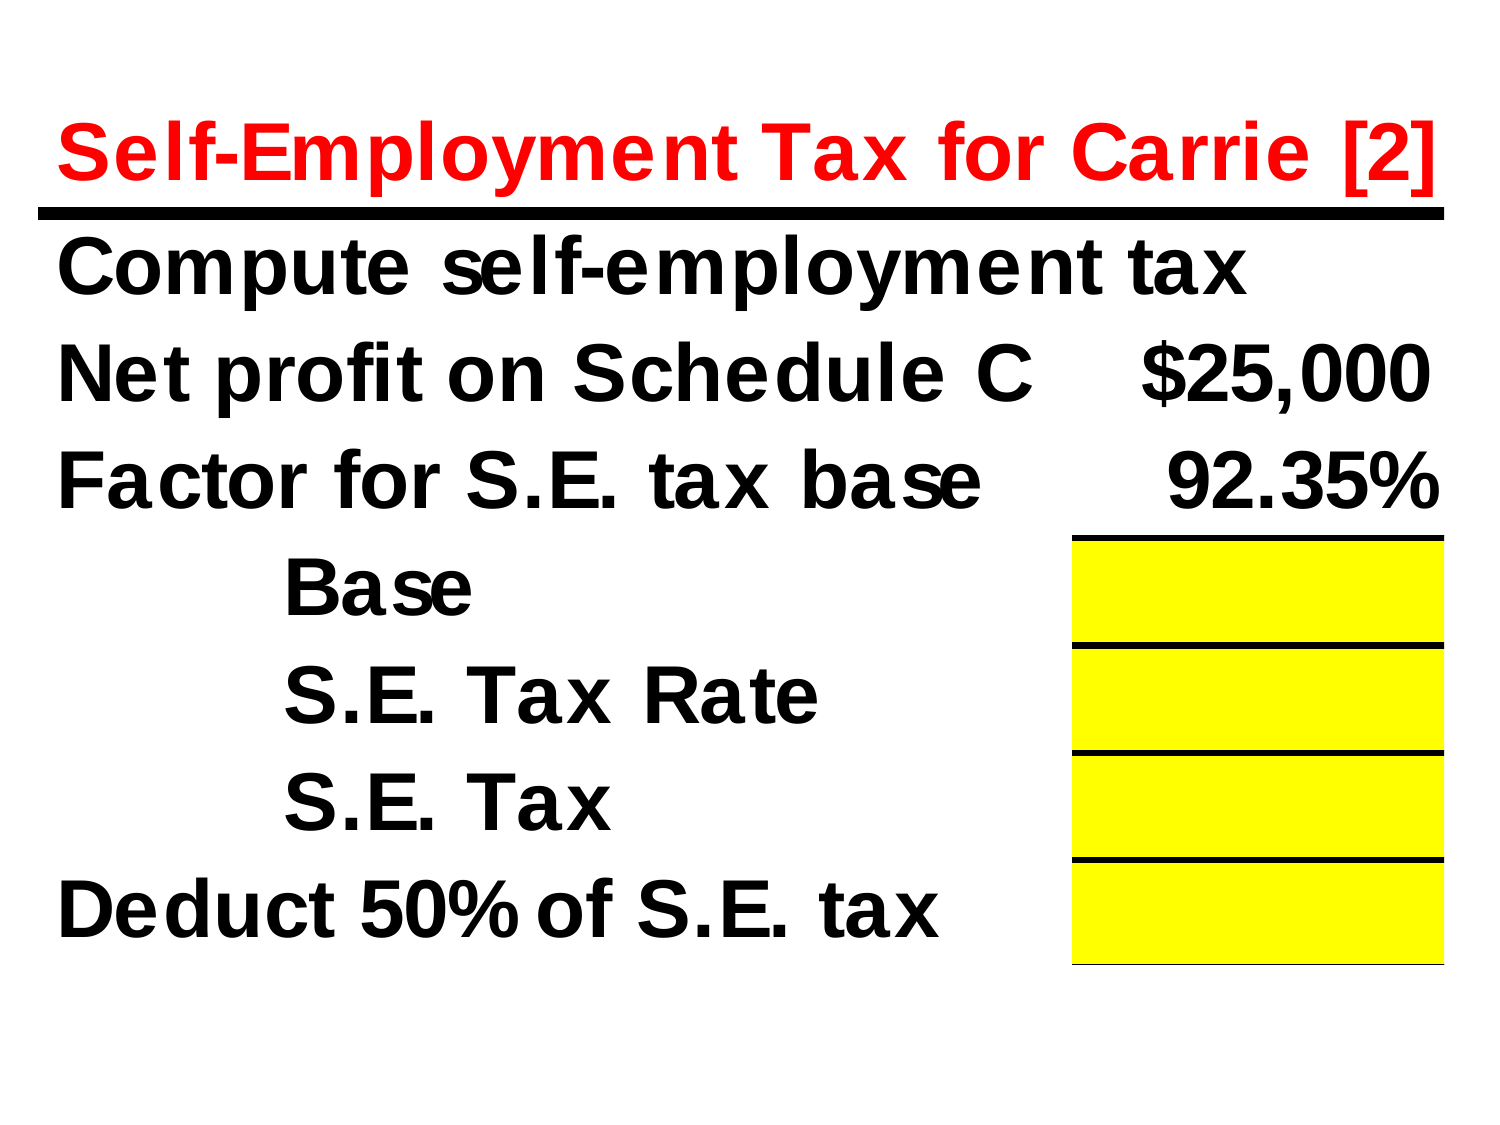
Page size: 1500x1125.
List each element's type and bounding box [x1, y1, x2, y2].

list [37, 99, 1451, 971]
